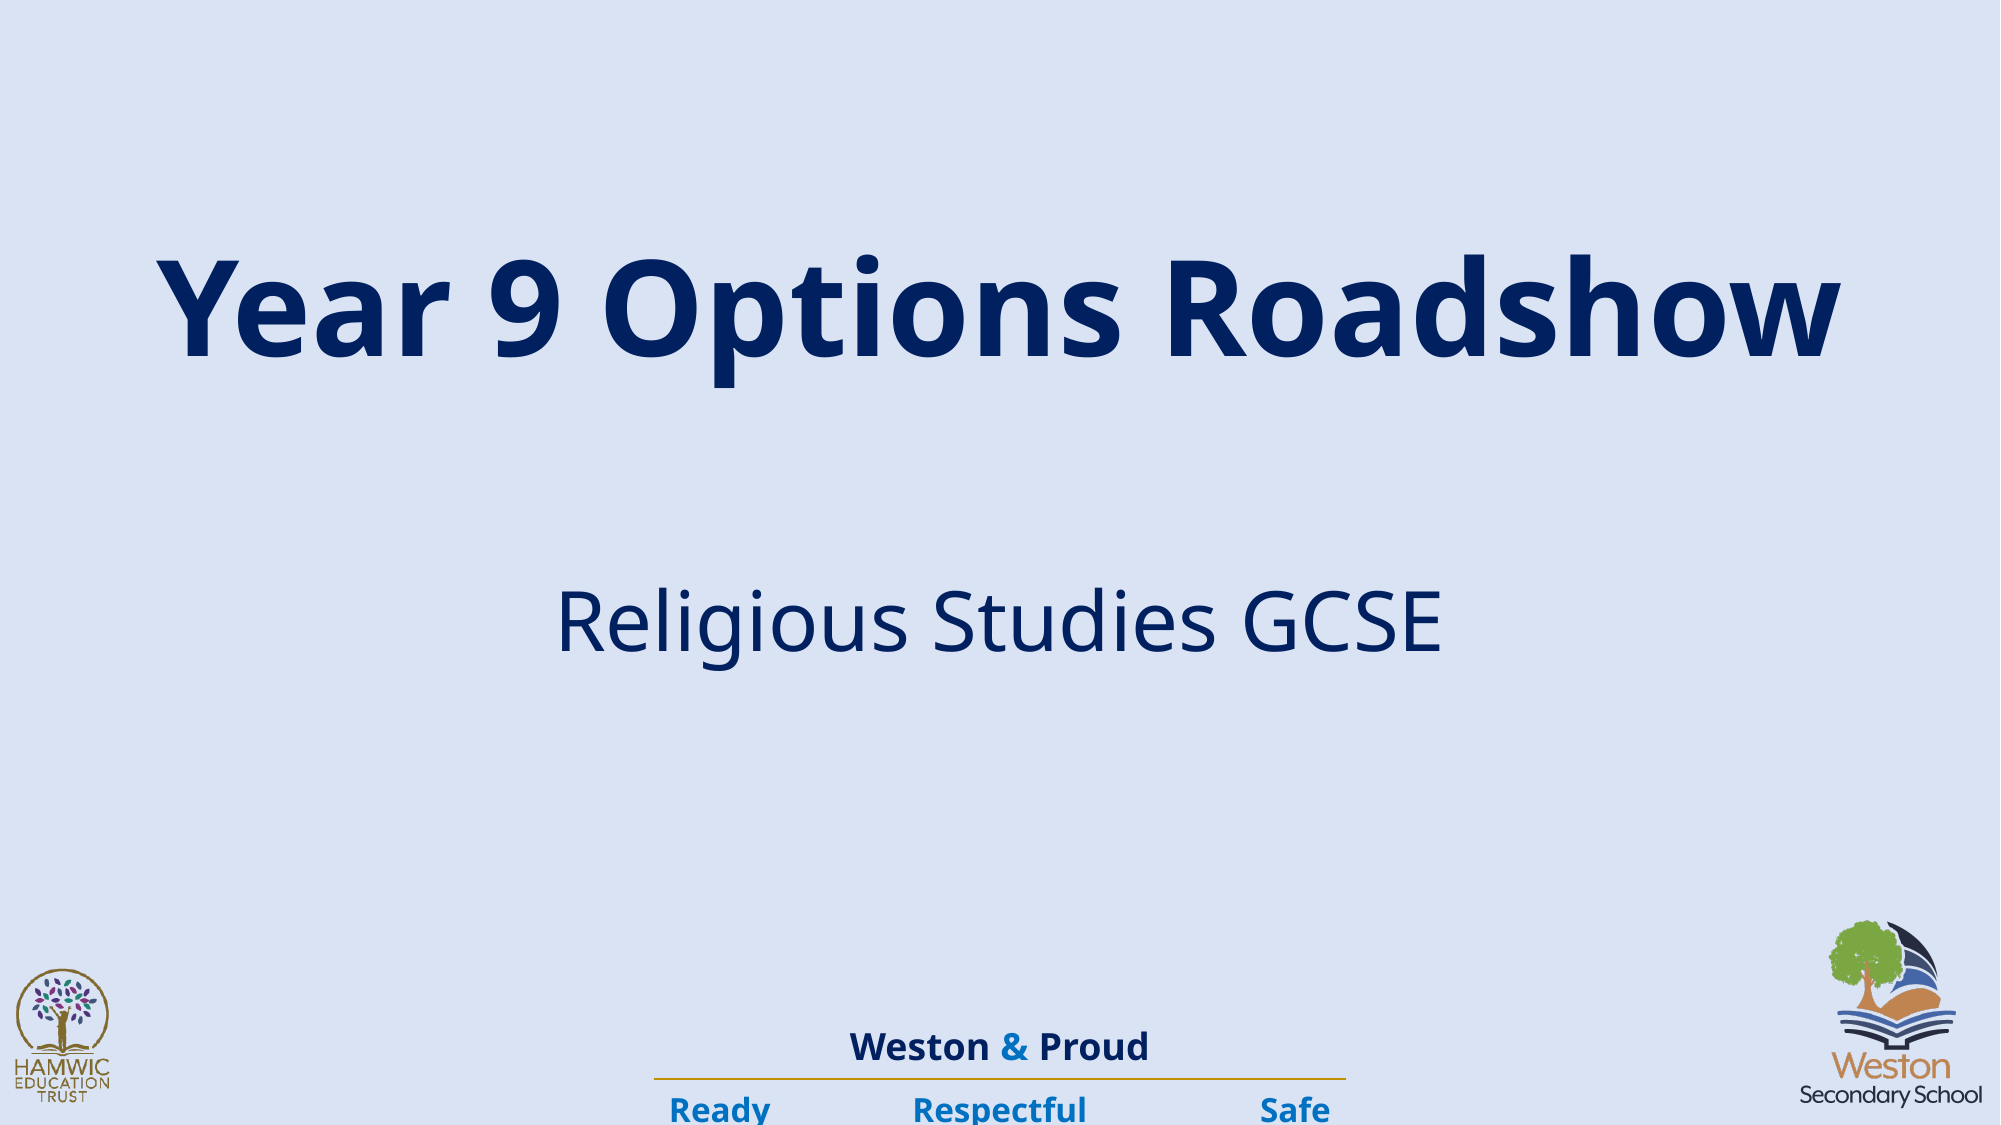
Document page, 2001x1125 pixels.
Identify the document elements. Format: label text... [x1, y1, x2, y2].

picture [0, 950, 128, 1120]
title Year 9 Options Roadshow [137, 198, 1863, 416]
picture [1742, 889, 2001, 1125]
list Religious Studies GCSE [137, 562, 1863, 992]
